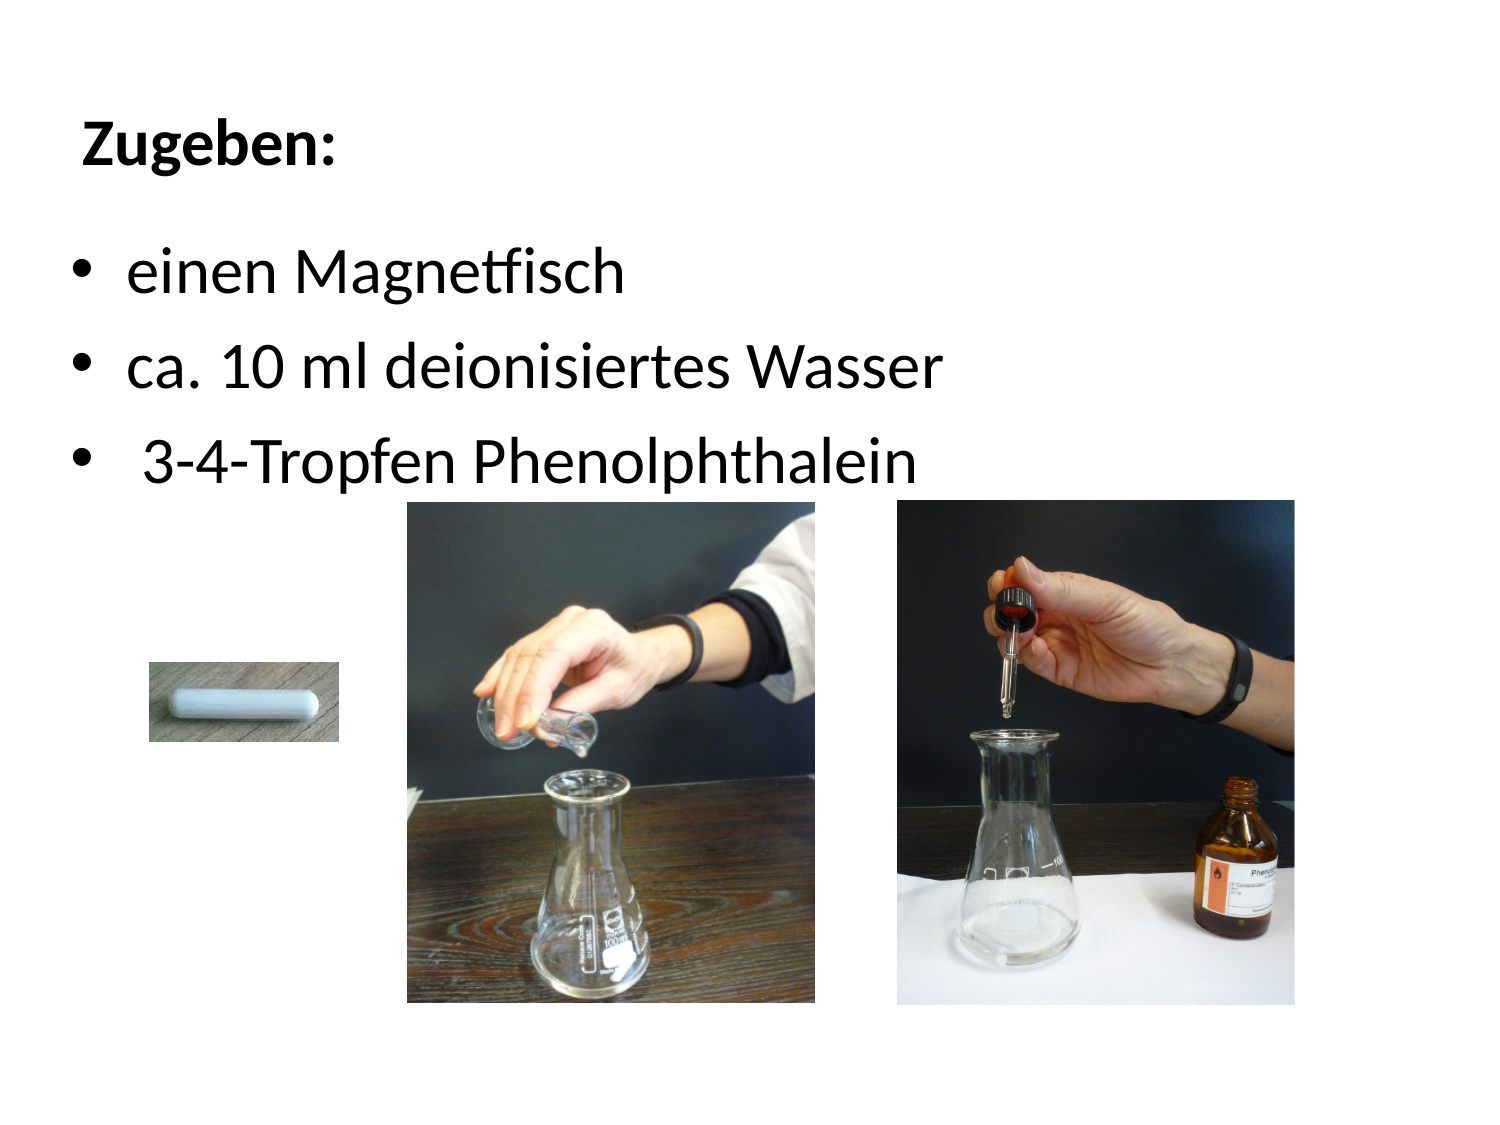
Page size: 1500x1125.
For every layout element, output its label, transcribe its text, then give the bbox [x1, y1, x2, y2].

title Zugeben: [74, 44, 1426, 234]
list einen Magnetfisch ca. 10 ml deionisiertes Wasser 3-4-Tropfen Phenolphthalein [62, 219, 1414, 999]
picture [149, 662, 339, 742]
picture [897, 500, 1295, 1006]
picture [407, 502, 815, 1003]
